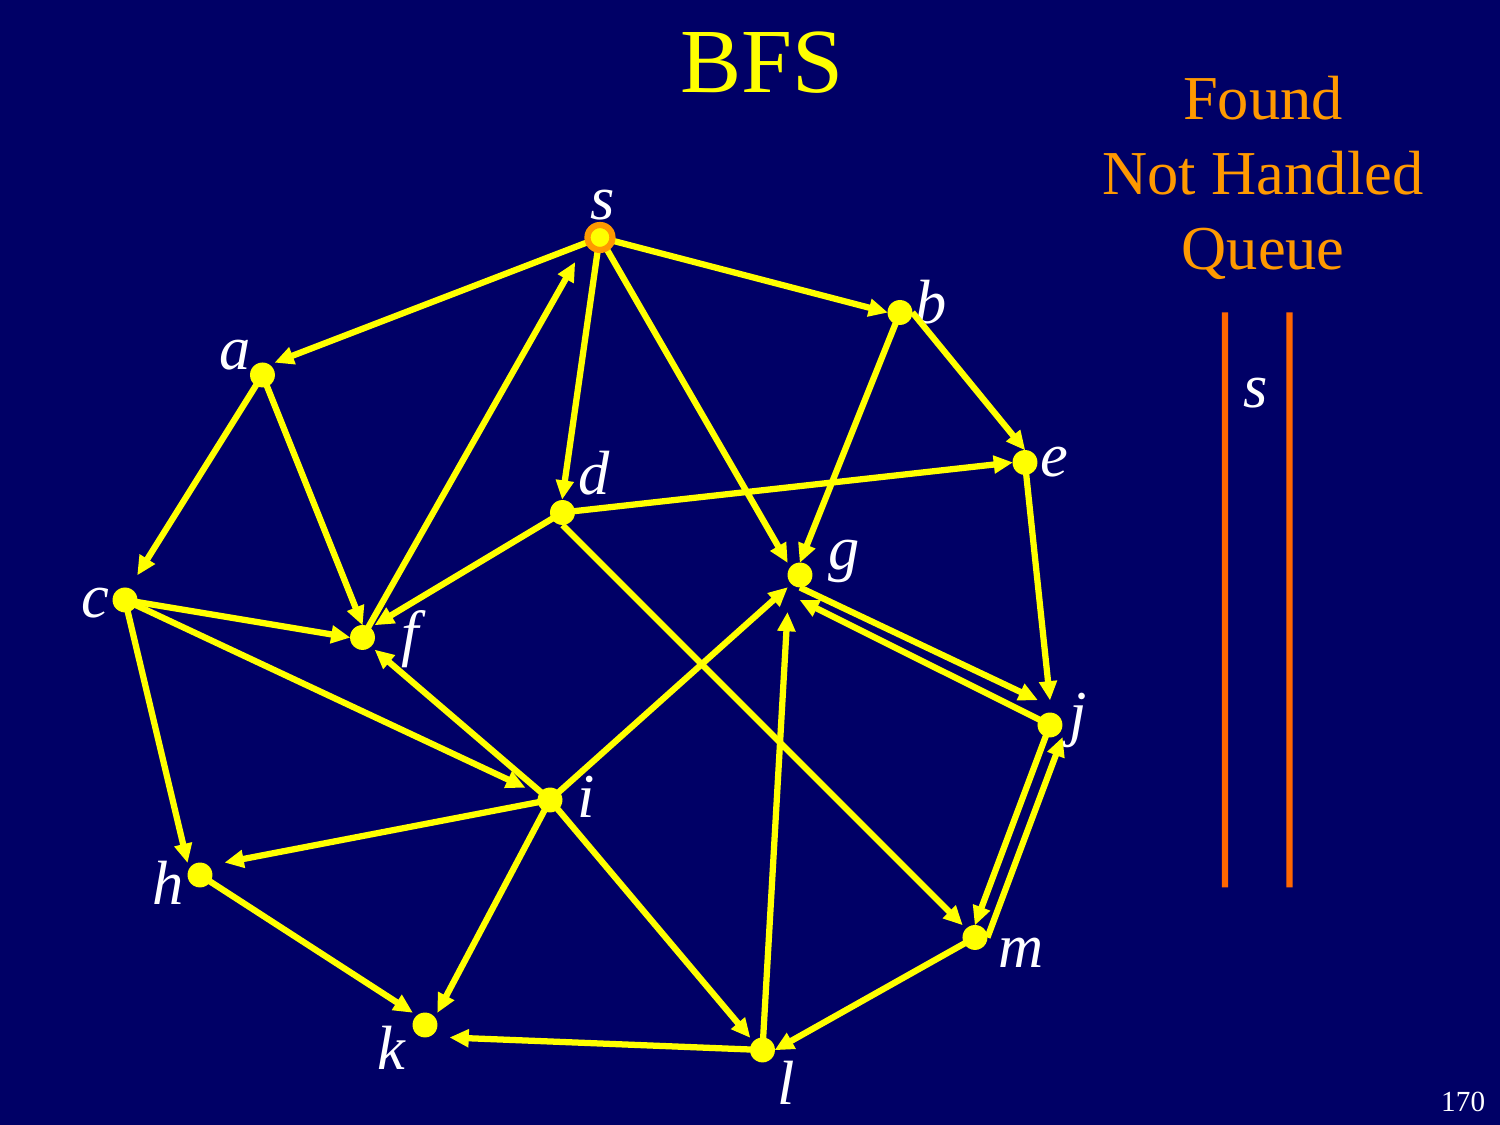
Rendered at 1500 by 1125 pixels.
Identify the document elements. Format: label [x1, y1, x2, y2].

text_box [67, 149, 1102, 1125]
text_box [1087, 50, 1439, 290]
text_box [1228, 337, 1283, 428]
title [125, 0, 1400, 150]
